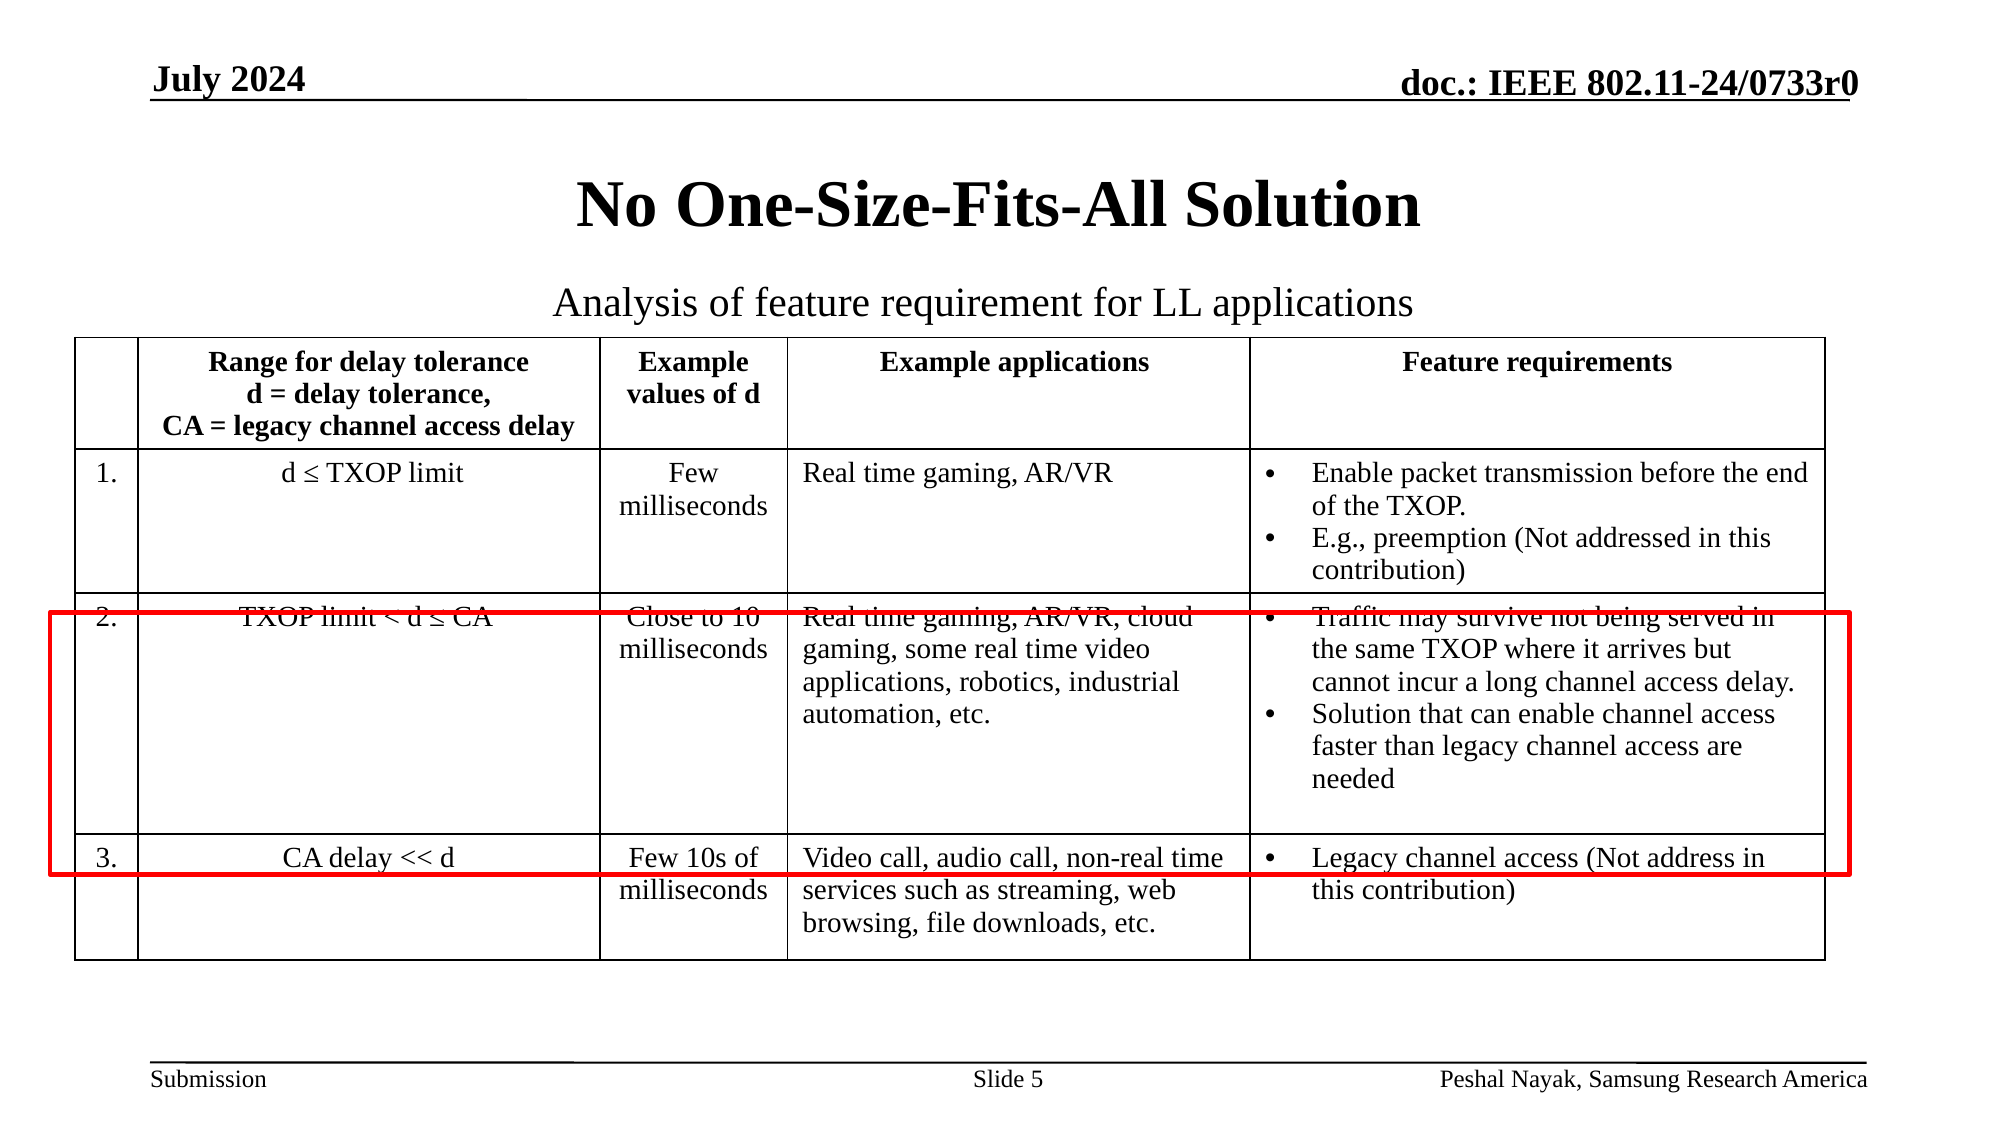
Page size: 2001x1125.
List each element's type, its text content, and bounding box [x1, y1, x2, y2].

table_cell 3. [76, 875, 137, 959]
footer Peshal Nayak, Samsung Research America [1171, 1061, 1869, 1093]
table_cell Few 10s of milliseconds [601, 875, 787, 959]
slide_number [152, 54, 563, 100]
table_cell CA delay << d [139, 875, 599, 959]
table_header Feature requirements [1251, 338, 1824, 448]
table_cell 2. [76, 594, 137, 612]
table_header Example applications [788, 338, 1249, 448]
table_cell 1. [76, 450, 137, 592]
title No One-Size-Fits-All Solution [149, 112, 1850, 288]
table_header [76, 338, 137, 448]
text_box [49, 612, 1850, 875]
table_cell d ≤ TXOP limit [139, 450, 599, 592]
table_cell Few milliseconds [601, 450, 787, 592]
text_box Analysis of feature requirement for LL applications [537, 267, 1726, 333]
table_cell Traffic may survive not being served in the same TXOP where it arrives but cannot incur a long channel access delay. Solution that can enable channel access faster than legacy channel access are needed [1251, 594, 1824, 612]
table_cell Legacy channel access (Not address in this contribution) [1251, 875, 1824, 959]
table_header Example values of d [601, 338, 787, 448]
table_cell Real time gaming, AR/VR, cloud gaming, some real time video applications, robotics, industrial automation, etc. [788, 594, 1249, 612]
table_cell Enable packet transmission before the end of the TXOP. E.g., preemption (Not addressed in this contribution) [1251, 450, 1824, 592]
table_cell Real time gaming, AR/VR [788, 450, 1249, 592]
table_header Range for delay tolerance d = delay tolerance, CA = legacy channel access delay [139, 338, 599, 448]
table_cell TXOP limit < d ≤ CA [139, 594, 599, 612]
slide_number Slide 5 [950, 1061, 1067, 1123]
table_cell Close to 10 milliseconds [601, 594, 787, 612]
table_cell Video call, audio call, non-real time services such as streaming, web browsing, file downloads, etc. [788, 875, 1249, 959]
